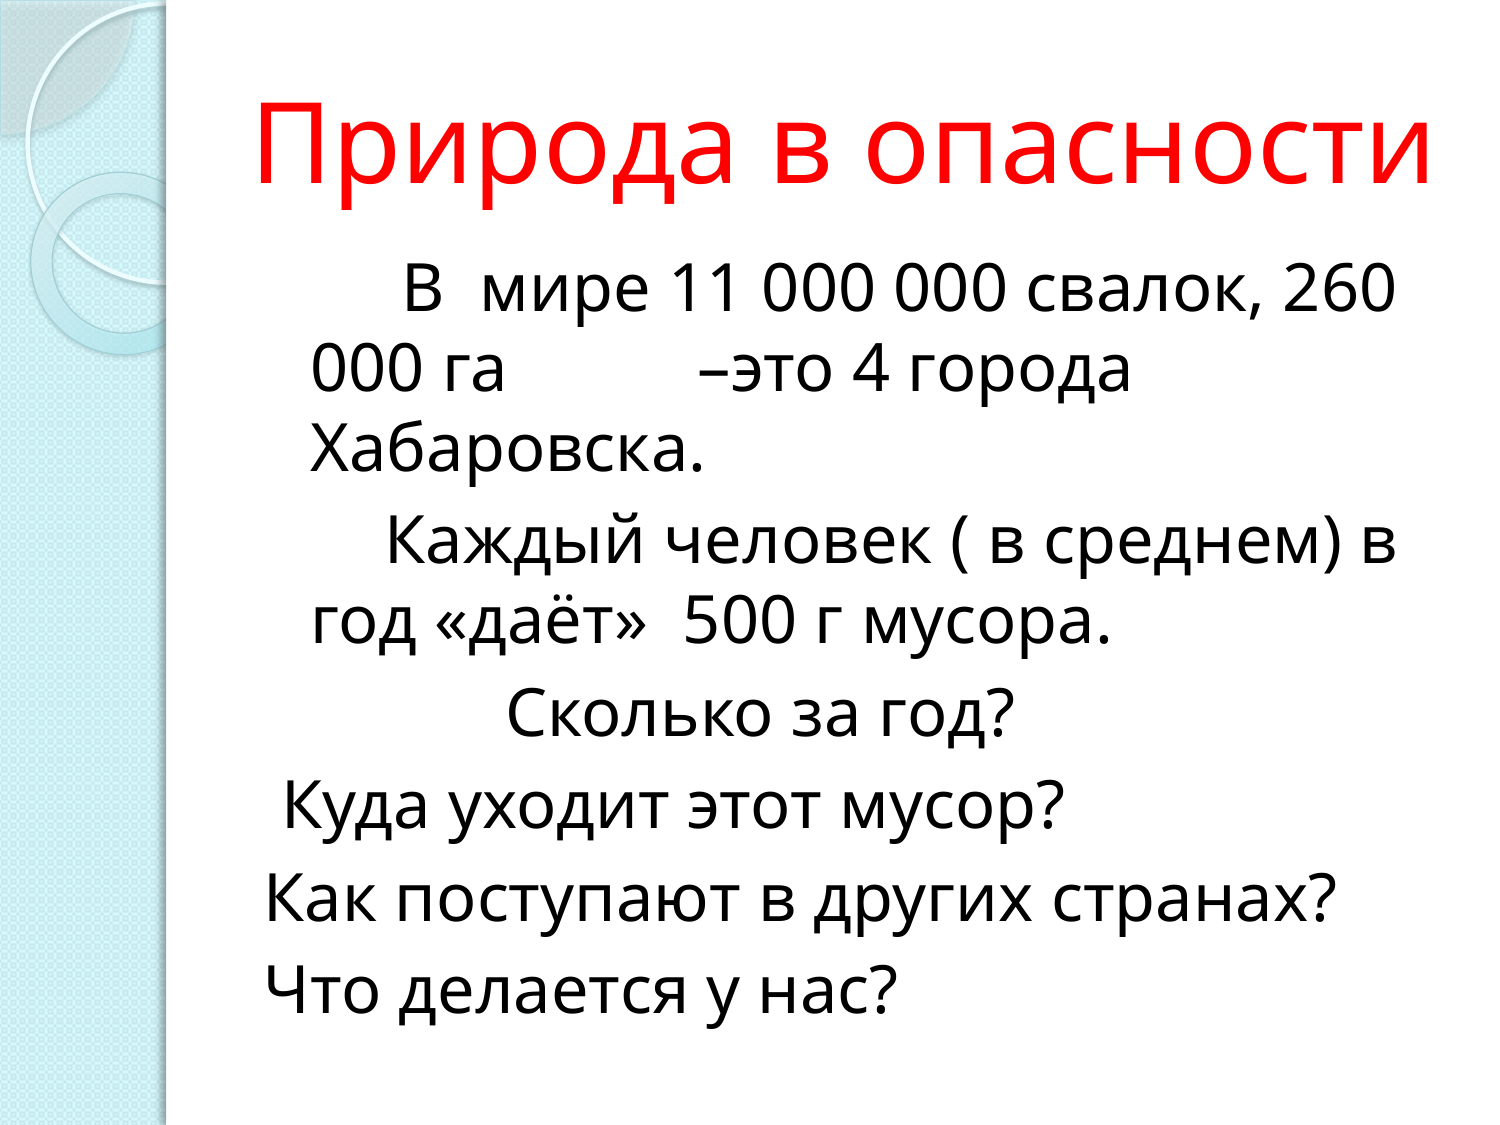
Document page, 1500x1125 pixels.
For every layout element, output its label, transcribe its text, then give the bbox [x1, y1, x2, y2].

list В мире 11 000 000 свалок, 260 000 га –это 4 города Хабаровска. Каждый человек ( в среднем) в год «даёт» 500 г мусора. Сколько за год? Куда уходит этот мусор? Как поступают в других странах? Что делается у нас? [235, 237, 1466, 1025]
title Природа в опасности [235, 45, 1466, 233]
